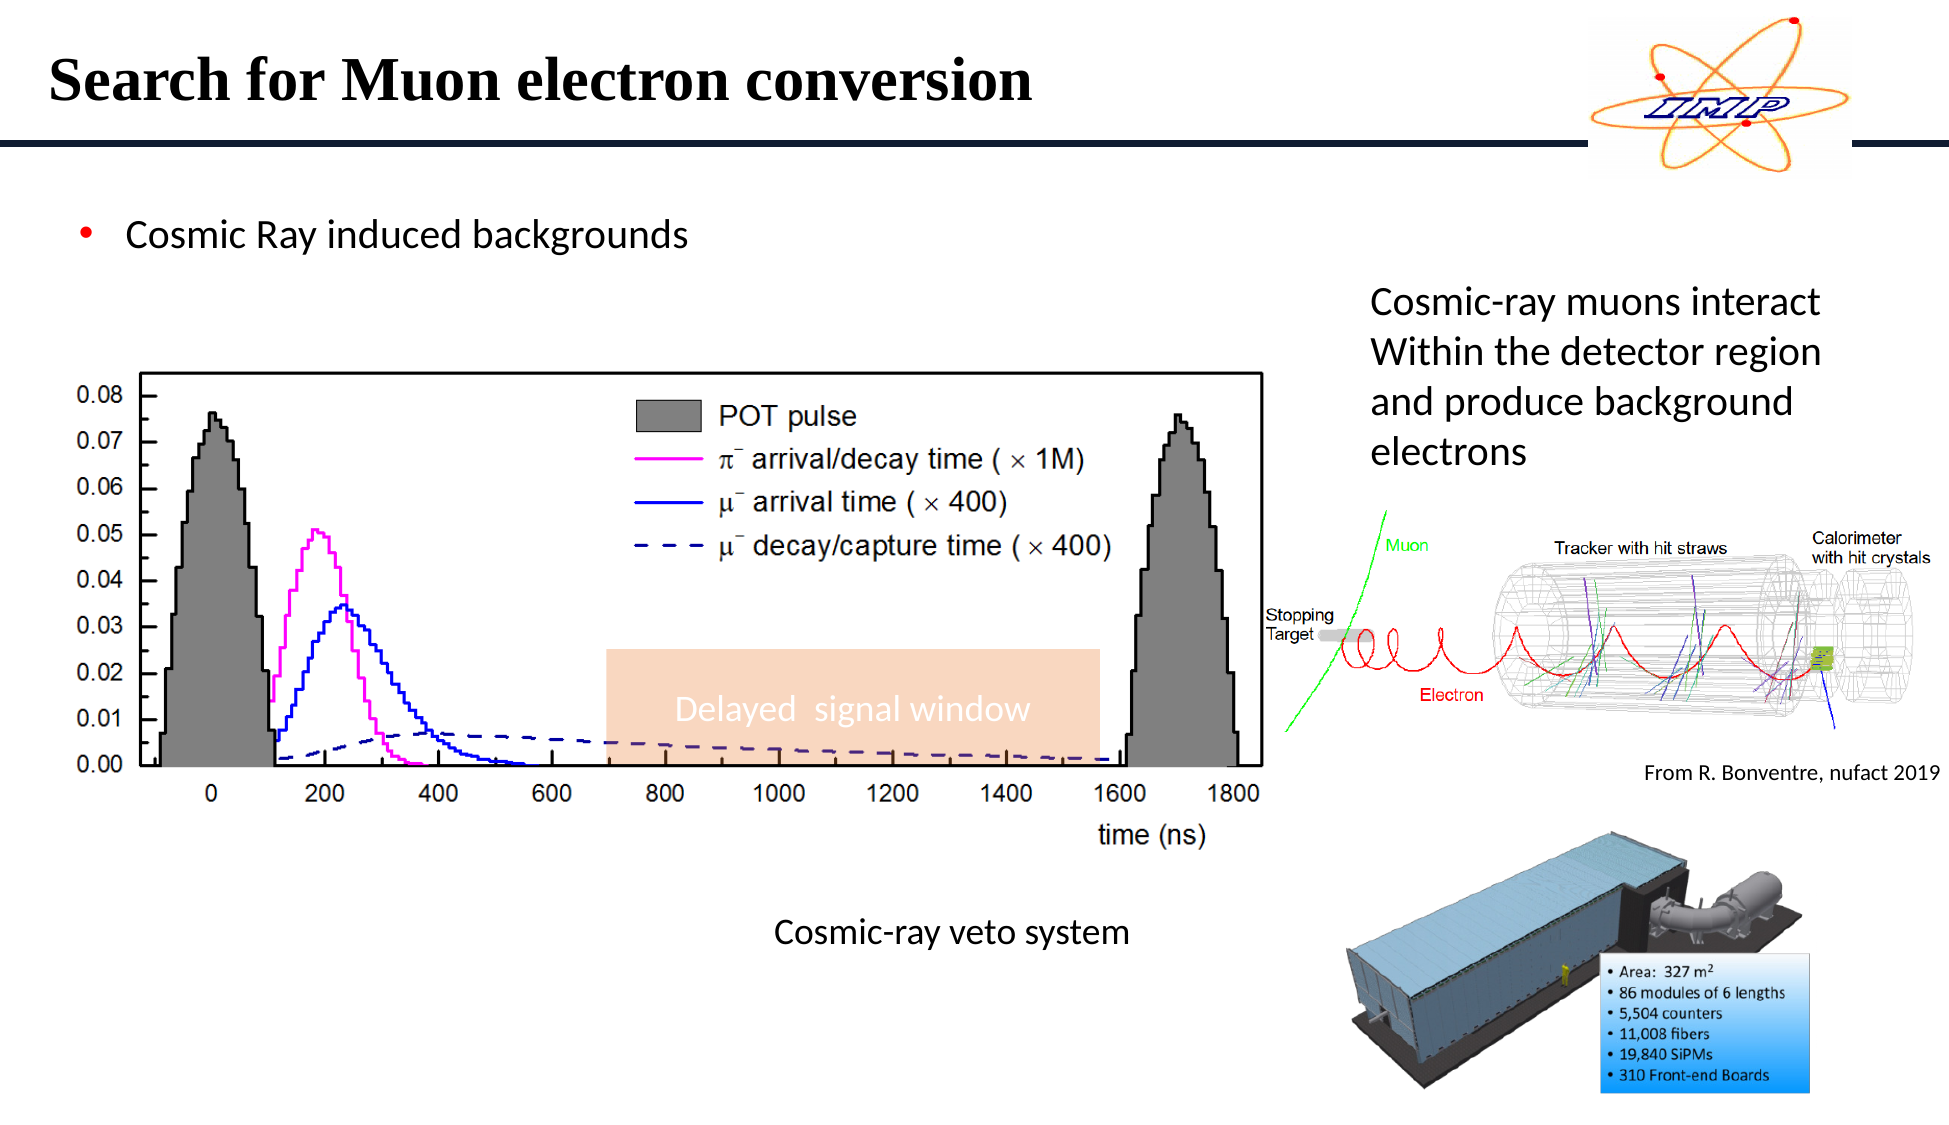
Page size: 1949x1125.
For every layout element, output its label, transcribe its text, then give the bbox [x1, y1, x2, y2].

text_box From R. Bonventre, nufact 2019 [1629, 750, 1949, 793]
title Search for Muon electron conversion [33, 35, 1566, 126]
picture [1588, 16, 1852, 179]
text_box Cosmic Ray induced backgrounds [64, 199, 1236, 315]
text_box Cosmic-ray veto system [759, 899, 1259, 960]
picture [66, 357, 1931, 857]
text_box Cosmic-ray muons interact Within the detector region and produce background electrons [1280, 266, 1847, 482]
picture [1335, 812, 1817, 1116]
